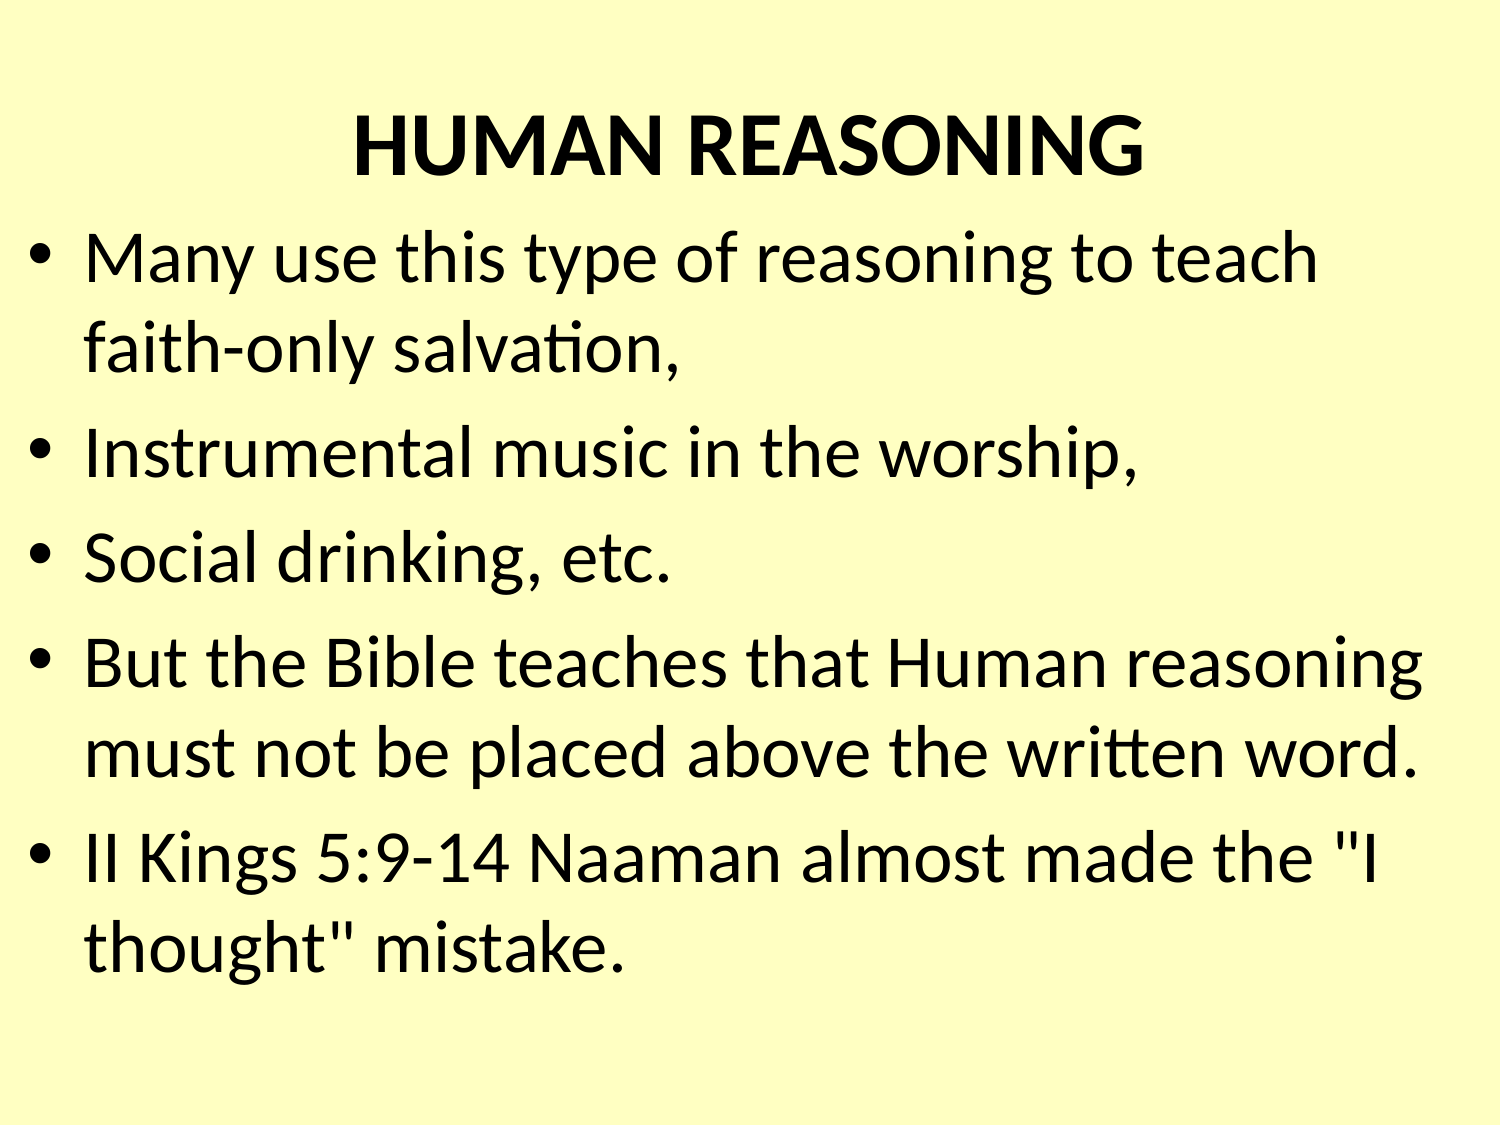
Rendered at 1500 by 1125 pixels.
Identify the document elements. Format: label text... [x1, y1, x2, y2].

title HUMAN REASONING [75, 45, 1425, 200]
list Many use this type of reasoning to teach faith-only salvation, Instrumental music in the worship, Social drinking, etc. But the Bible teaches that Human reasoning must not be placed above the written word. II Kings 5:9-14 Naaman almost made the "I thought" mistake. [12, 200, 1500, 1125]
